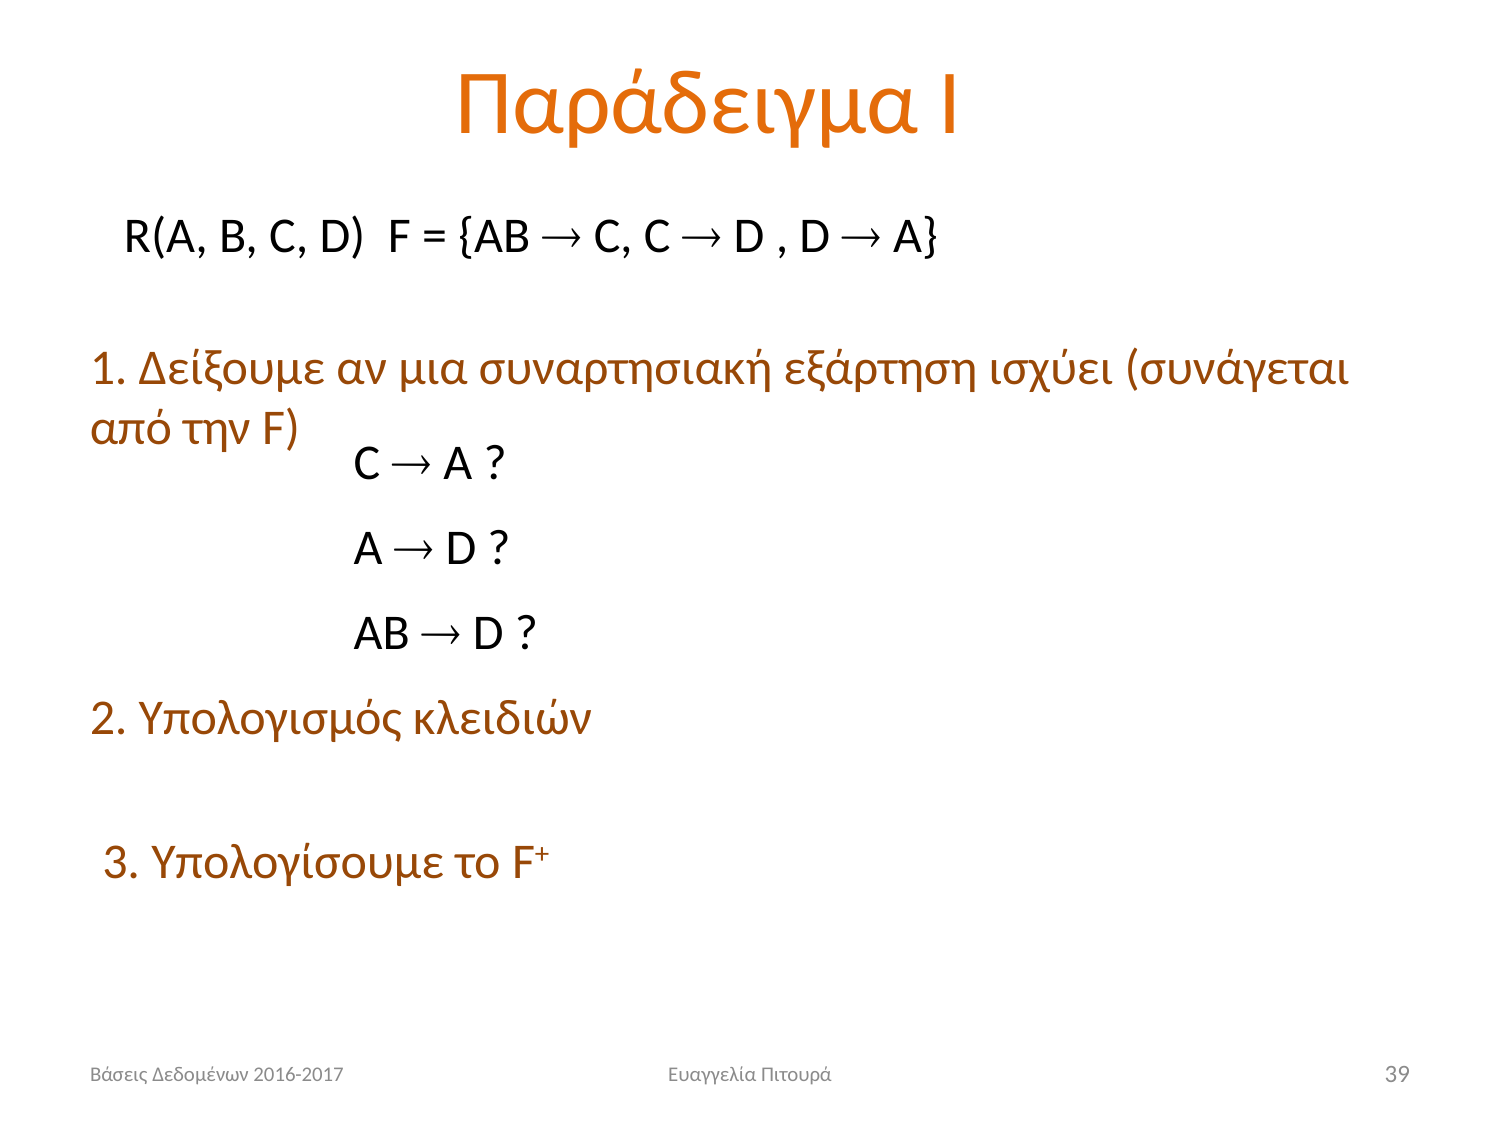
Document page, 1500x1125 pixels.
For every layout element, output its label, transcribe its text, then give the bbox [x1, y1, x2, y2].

text_box 1. Δείξουμε αν μια συναρτησιακή εξάρτηση ισχύει (συνάγεται από την F) [75, 327, 1446, 462]
text_box C  A ? A  D ? AB  D ? [338, 422, 569, 667]
title Παράδειγμα Ι [33, 3, 1384, 191]
slide_number Βάσεις Δεδομένων 2016-2017 [75, 1042, 425, 1103]
slide_number 39 [1074, 1042, 1425, 1103]
text_box 2. Υπολογισμός κλειδιών [75, 677, 1238, 752]
text_box R(A, B, C, D) F = {AB  C, C  D , D  A} [108, 194, 1360, 270]
text_box 3. Υπολογίσουμε το F+ [87, 821, 1250, 896]
footer Ευαγγελία Πιτουρά [512, 1042, 988, 1103]
